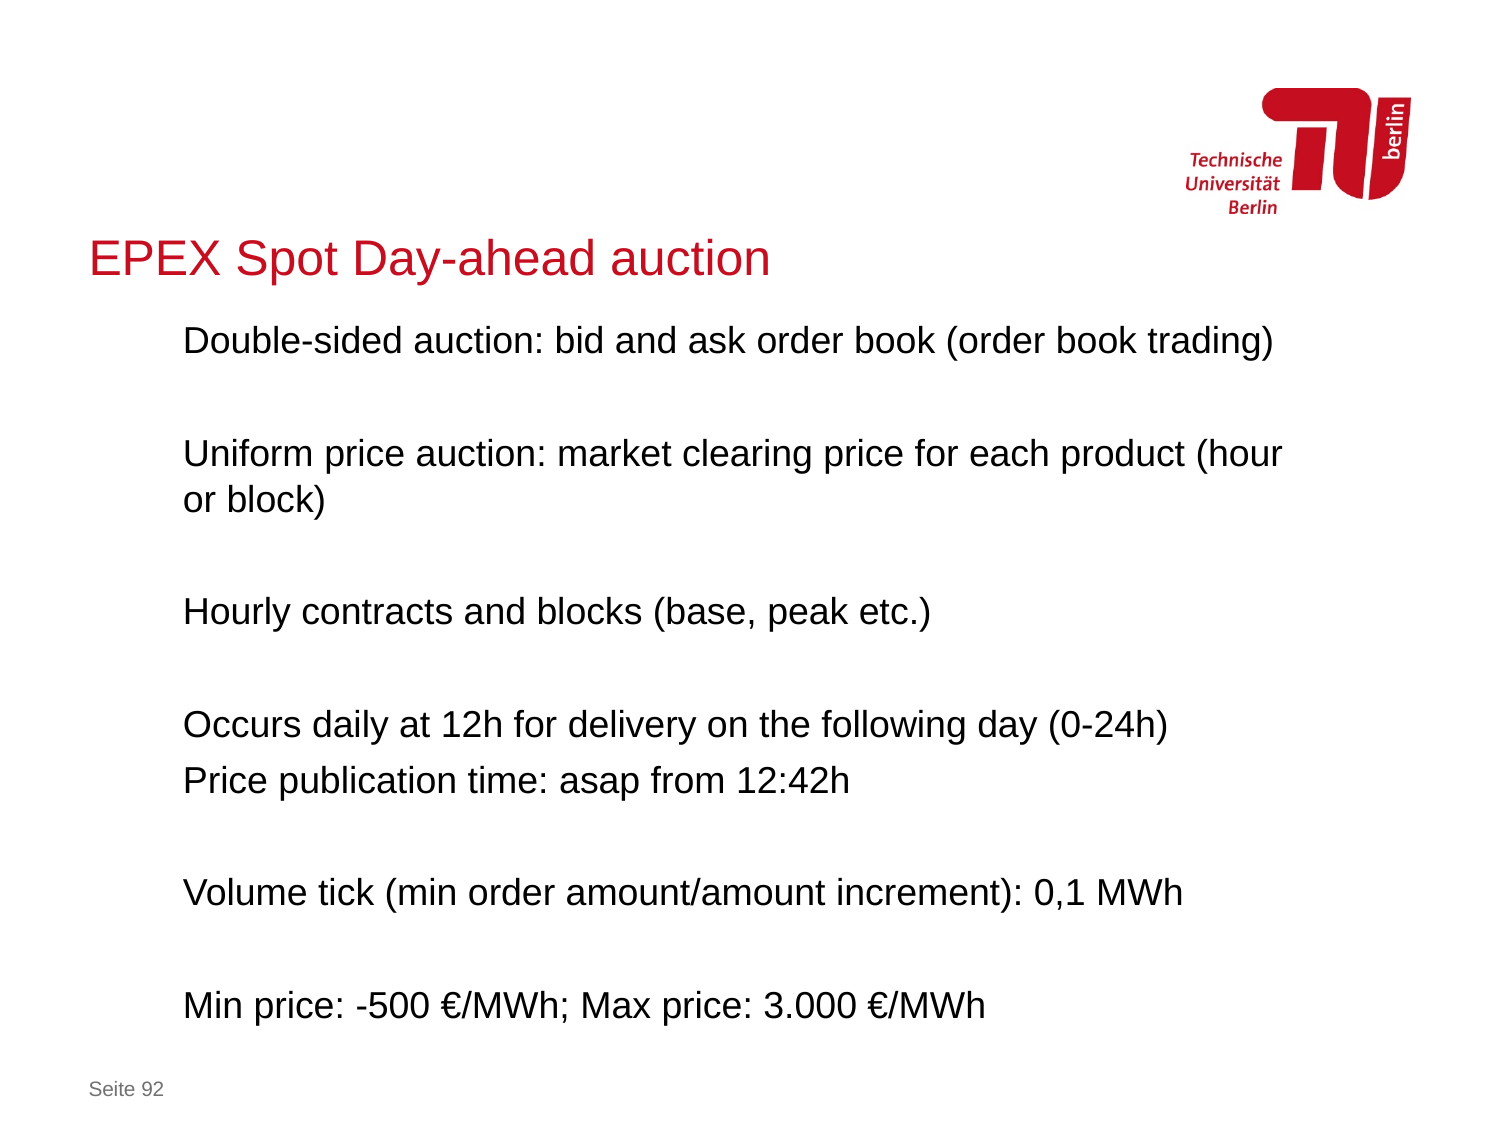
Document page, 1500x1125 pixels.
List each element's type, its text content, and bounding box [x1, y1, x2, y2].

title EPEX Spot Day-ahead auction [88, 226, 1411, 286]
picture [1186, 88, 1411, 214]
slide_number Seite 92 [88, 1075, 1176, 1101]
list Double-sided auction: bid and ask order book (order book trading) Uniform price auction: market clearing price for each product (hour or block) Hourly contracts and blocks (base, peak etc.) Occurs daily at 12h for delivery on the following day (0-24h) Price publication time: asap from 12:42h Volume tick (min order amount/amount increment): 0,1 MWh Min price: -500 €/MWh; Max price: 3.000 €/MWh [183, 315, 1294, 983]
